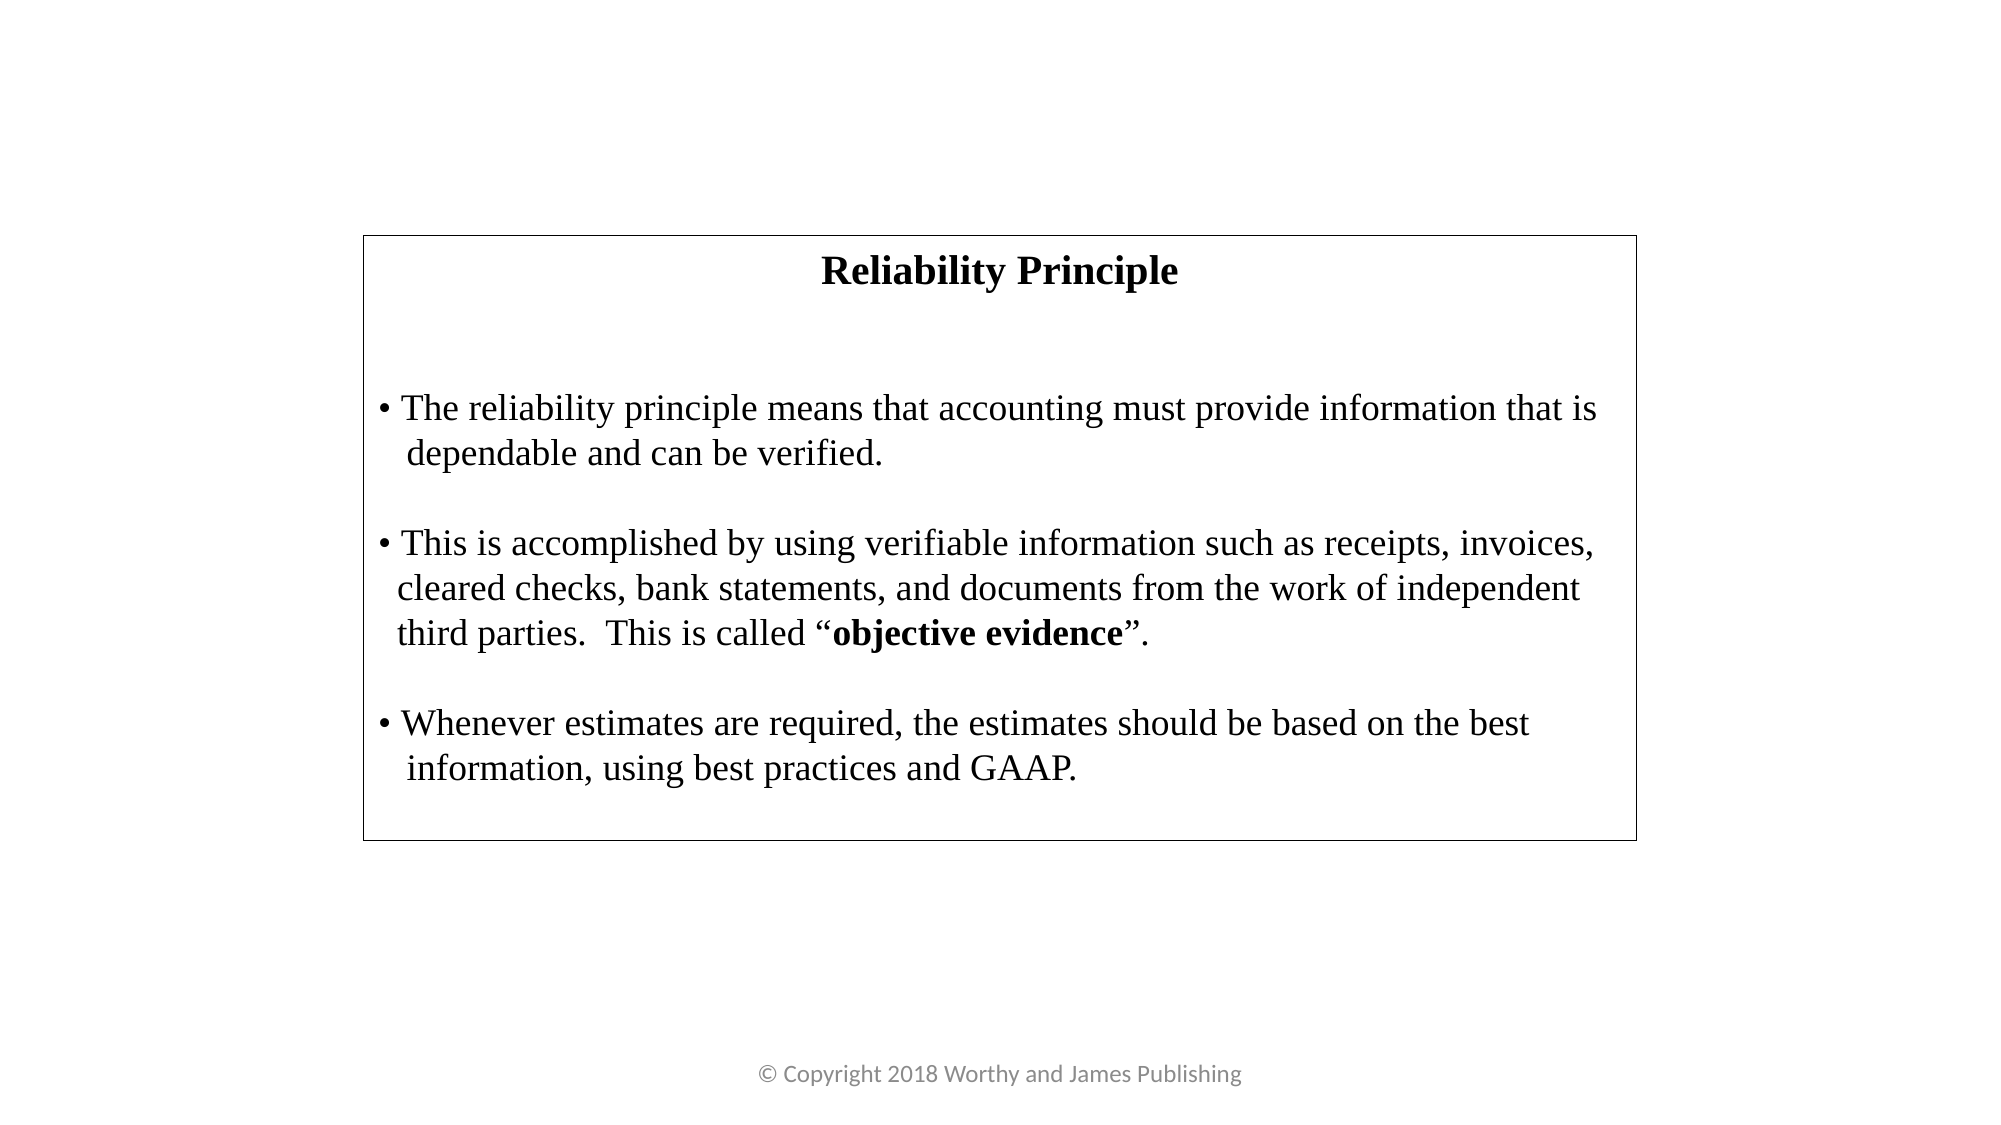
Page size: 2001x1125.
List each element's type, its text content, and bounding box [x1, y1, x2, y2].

footer © Copyright 2018 Worthy and James Publishing [662, 1042, 1338, 1103]
text_box Reliability Principle • The reliability principle means that accounting must provide information that is dependable and can be verified. • This is accomplished by using verifiable information such as receipts, invoices, cleared checks, bank statements, and documents from the work of independent third parties. This is called “objective evidence”. • Whenever estimates are required, the estimates should be based on the best information, using best practices and GAAP. [363, 235, 1637, 841]
